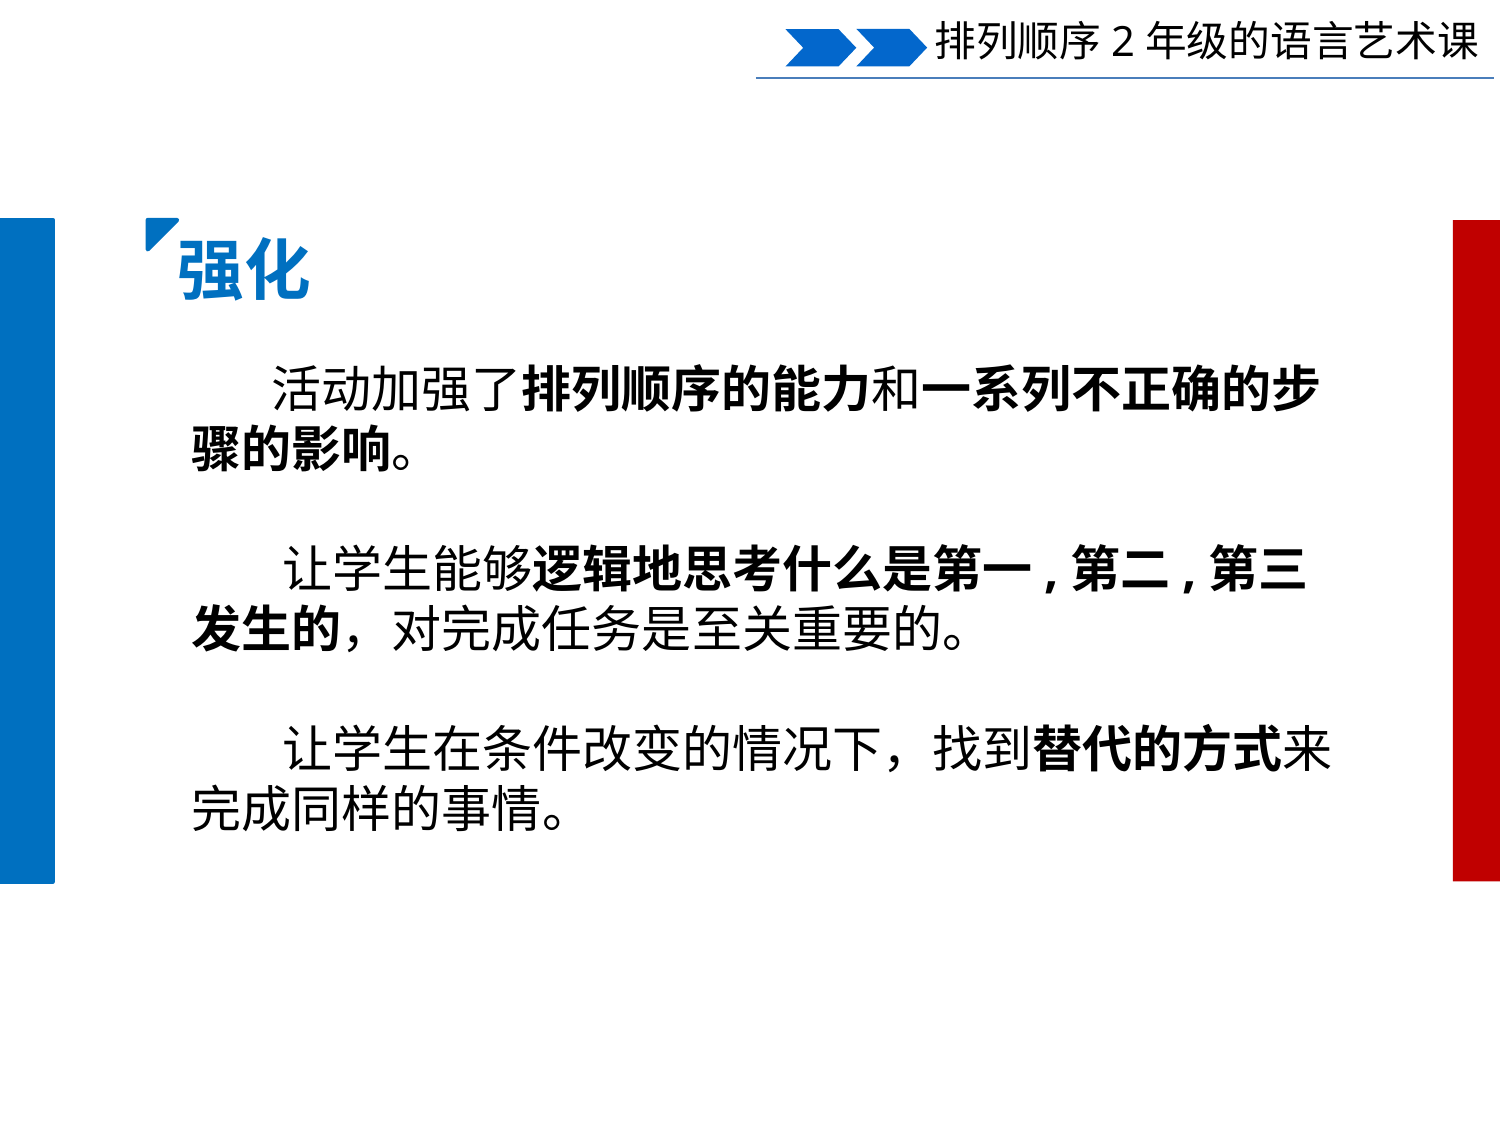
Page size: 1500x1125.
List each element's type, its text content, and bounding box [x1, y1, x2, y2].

text_box 活动加强了排列顺序的能力和一系列不正确的步骤的影响。 让学生能够逻辑地思考什么是第一,第二,第三发生的，对完成任务是至关重要的。 让学生在条件改变的情况下，找到替代的方式来完成同样的事情。 [177, 349, 1353, 1025]
text_box 排列顺序2年级的语言艺术课 [714, 7, 1500, 73]
text_box 强化 [162, 220, 327, 315]
text_box [145, 217, 180, 252]
